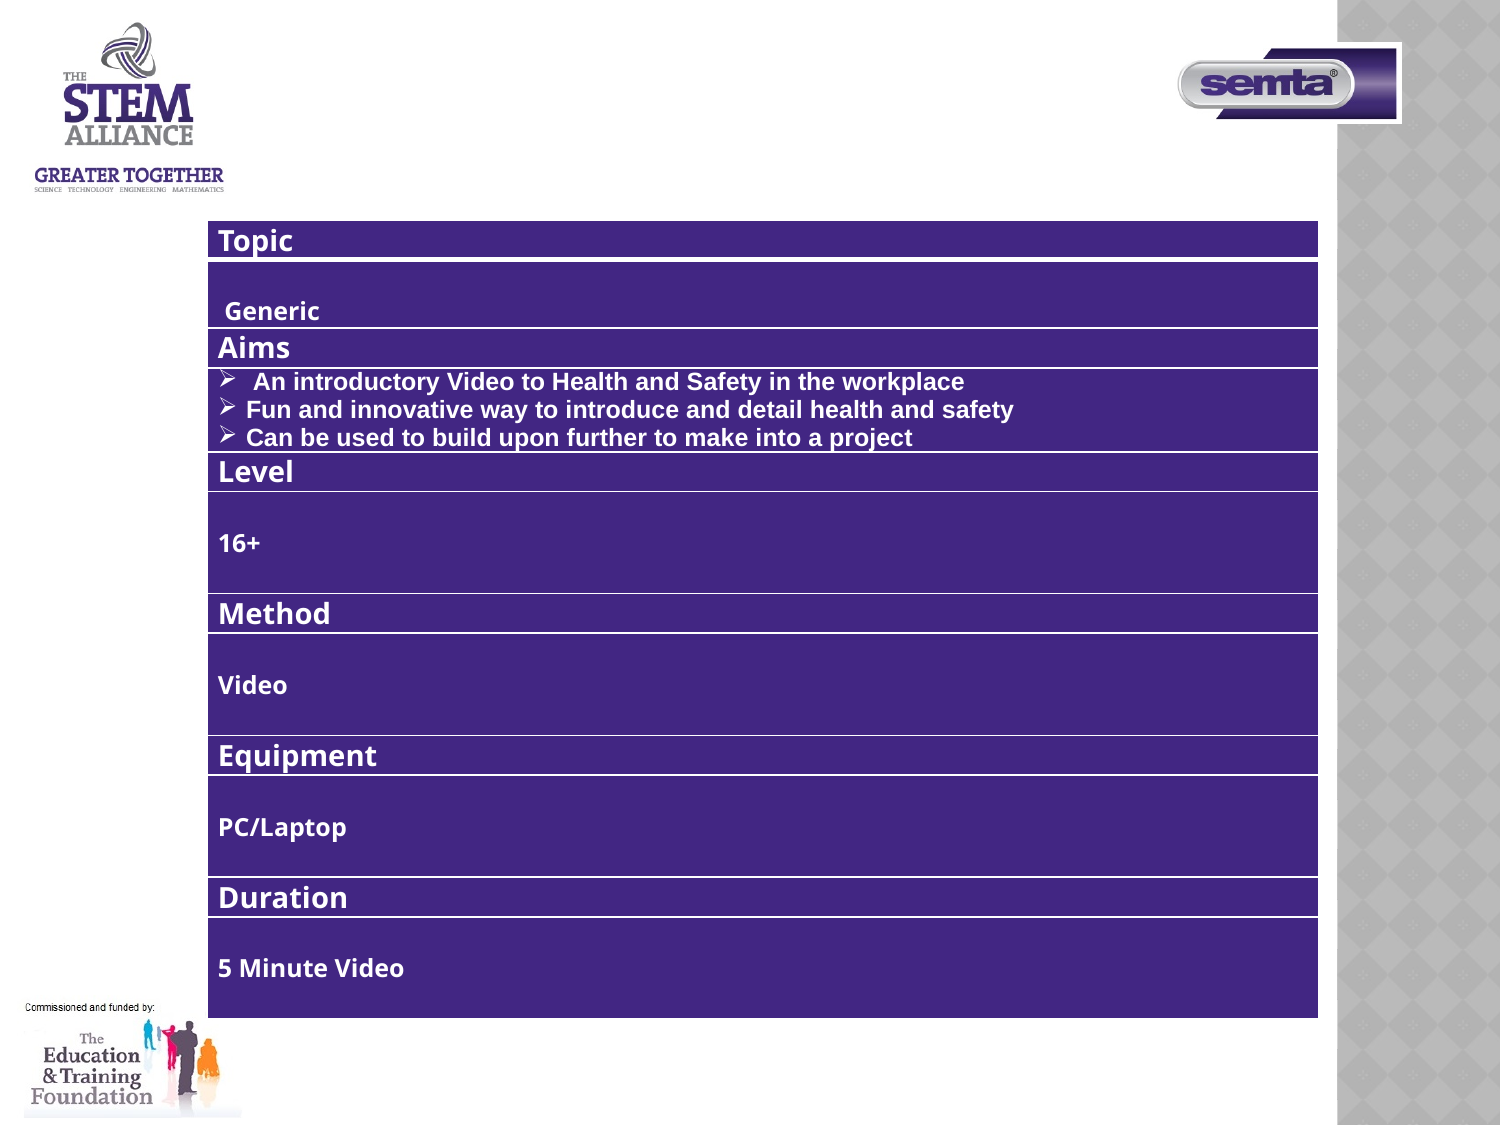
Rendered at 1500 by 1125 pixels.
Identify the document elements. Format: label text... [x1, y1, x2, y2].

table_cell Aims [208, 329, 1318, 367]
picture [1174, 42, 1403, 125]
table_cell An introductory Video to Health and Safety in the workplace Fun and innovative way to introduce and detail health and safety Can be used to build upon further to make into a project [208, 369, 1318, 451]
table_cell Level [208, 453, 1318, 491]
table_cell Duration [208, 878, 1318, 916]
table_cell Video [208, 634, 1318, 735]
table_cell Generic [208, 262, 1318, 327]
table_cell PC/Laptop [208, 776, 1318, 876]
table_cell 16+ [208, 492, 1318, 593]
table_cell Method [208, 594, 1318, 632]
picture [29, 20, 231, 195]
text_box [135, 113, 1211, 291]
table_cell 5 Minute Video [208, 918, 1318, 1018]
picture [17, 994, 243, 1118]
table_cell Equipment [208, 736, 1318, 774]
table_header Topic [208, 221, 1318, 257]
